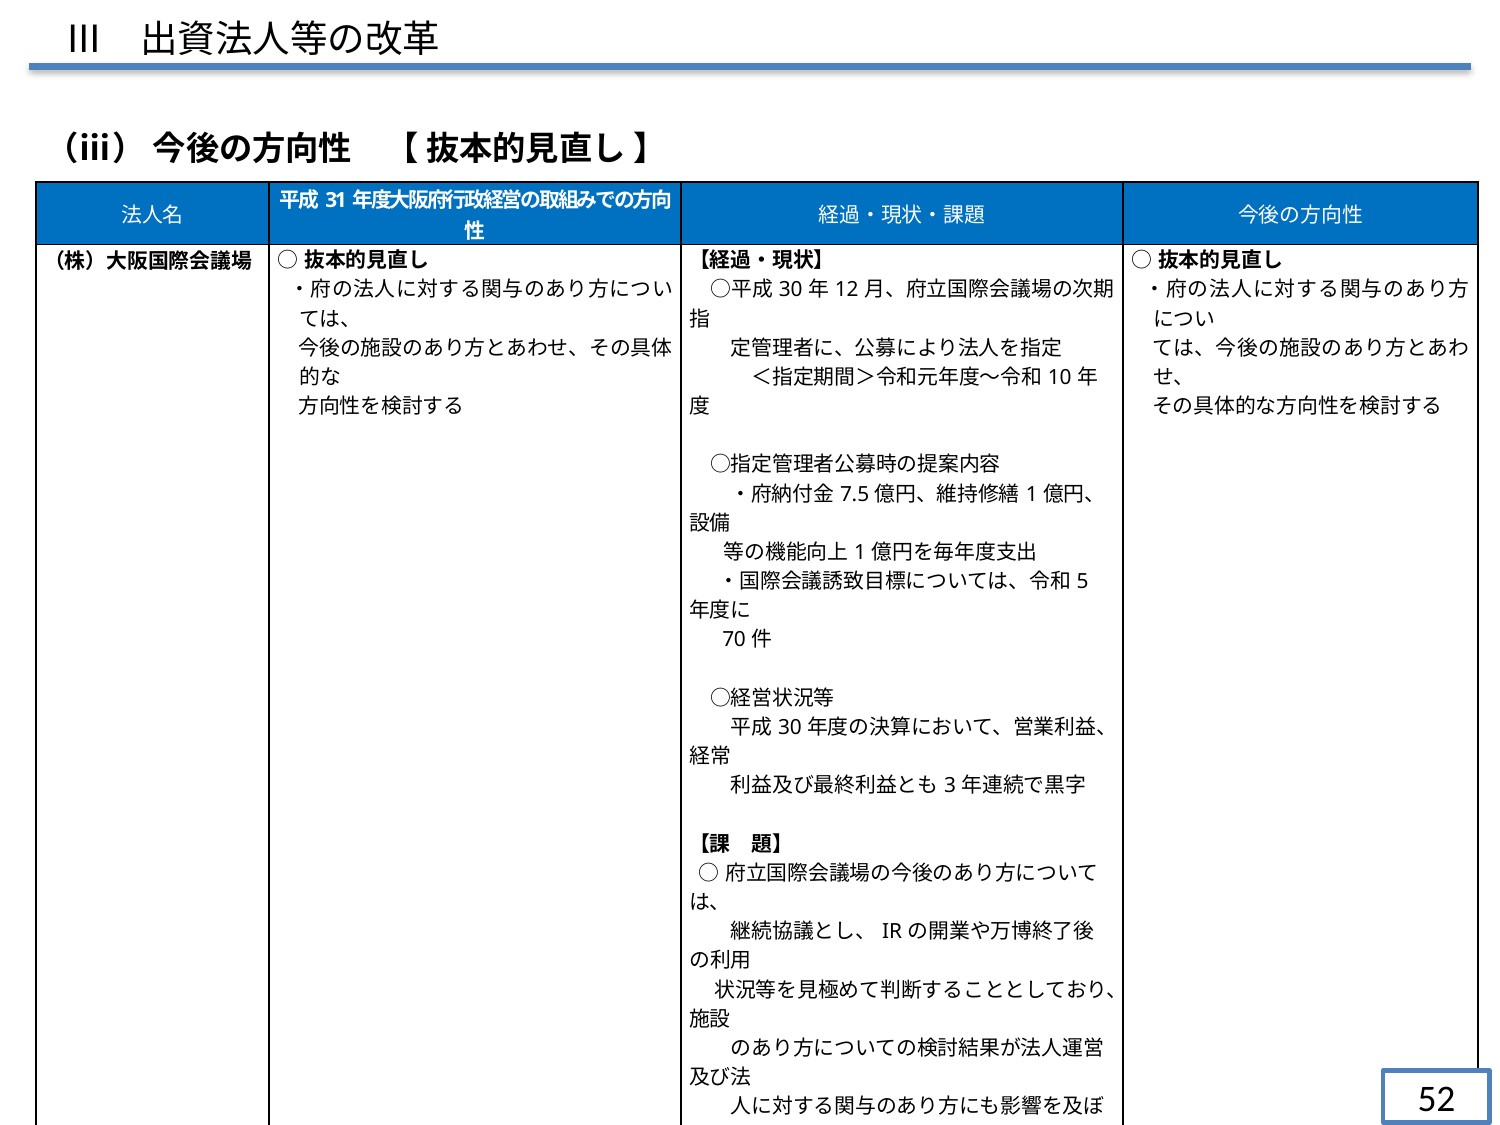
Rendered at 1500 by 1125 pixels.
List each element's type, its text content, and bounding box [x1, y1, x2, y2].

table_header 今後の方向性 [1124, 183, 1477, 244]
table_cell ○抜本的見直し ・府の法人に対する関与のあり方につい ては、今後の施設のあり方とあわせ、 その具体的な方向性を検討する [1124, 245, 1477, 1125]
text_box Ⅲ 出資法人等の改革 [4, 7, 1340, 67]
table_header 法人名 [37, 183, 268, 244]
table_header 平成31年度大阪府行政経営の取組みでの方向性 [270, 183, 680, 244]
table_cell （株）大阪国際会議場 [37, 245, 268, 1125]
text_box 52 [1381, 1068, 1492, 1125]
table_cell ○抜本的見直し ・府の法人に対する関与のあり方については、 今後の施設のあり方とあわせ、その具体的な 方向性を検討する [270, 245, 680, 1125]
table_header 経過・現状・課題 [682, 183, 1122, 244]
table_cell 【経過・現状】 ○平成30年12月、府立国際会議場の次期指 定管理者に、公募により法人を指定 ＜指定期間＞令和元年度～令和10年度 ○指定管理者公募時の提案内容 ・府納付金7.5億円、維持修繕1億円、設備 等の機能向上1億円を毎年度支出 ・国際会議誘致目標については、令和5年度に 70件 ○経営状況等 平成30年度の決算において、営業利益、経常 利益及び最終利益とも3年連続で黒字 【課 題】 ○府立国際会議場の今後のあり方については、 継続協議とし、IRの開業や万博終了後の利用 状況等を見極めて判断することとしており、施設 のあり方についての検討結果が法人運営及び法 人に対する関与のあり方にも影響を及ぼす [682, 245, 1122, 1125]
text_box （ⅲ） 今後の方向性 【 抜本的見直し 】 [15, 119, 682, 175]
